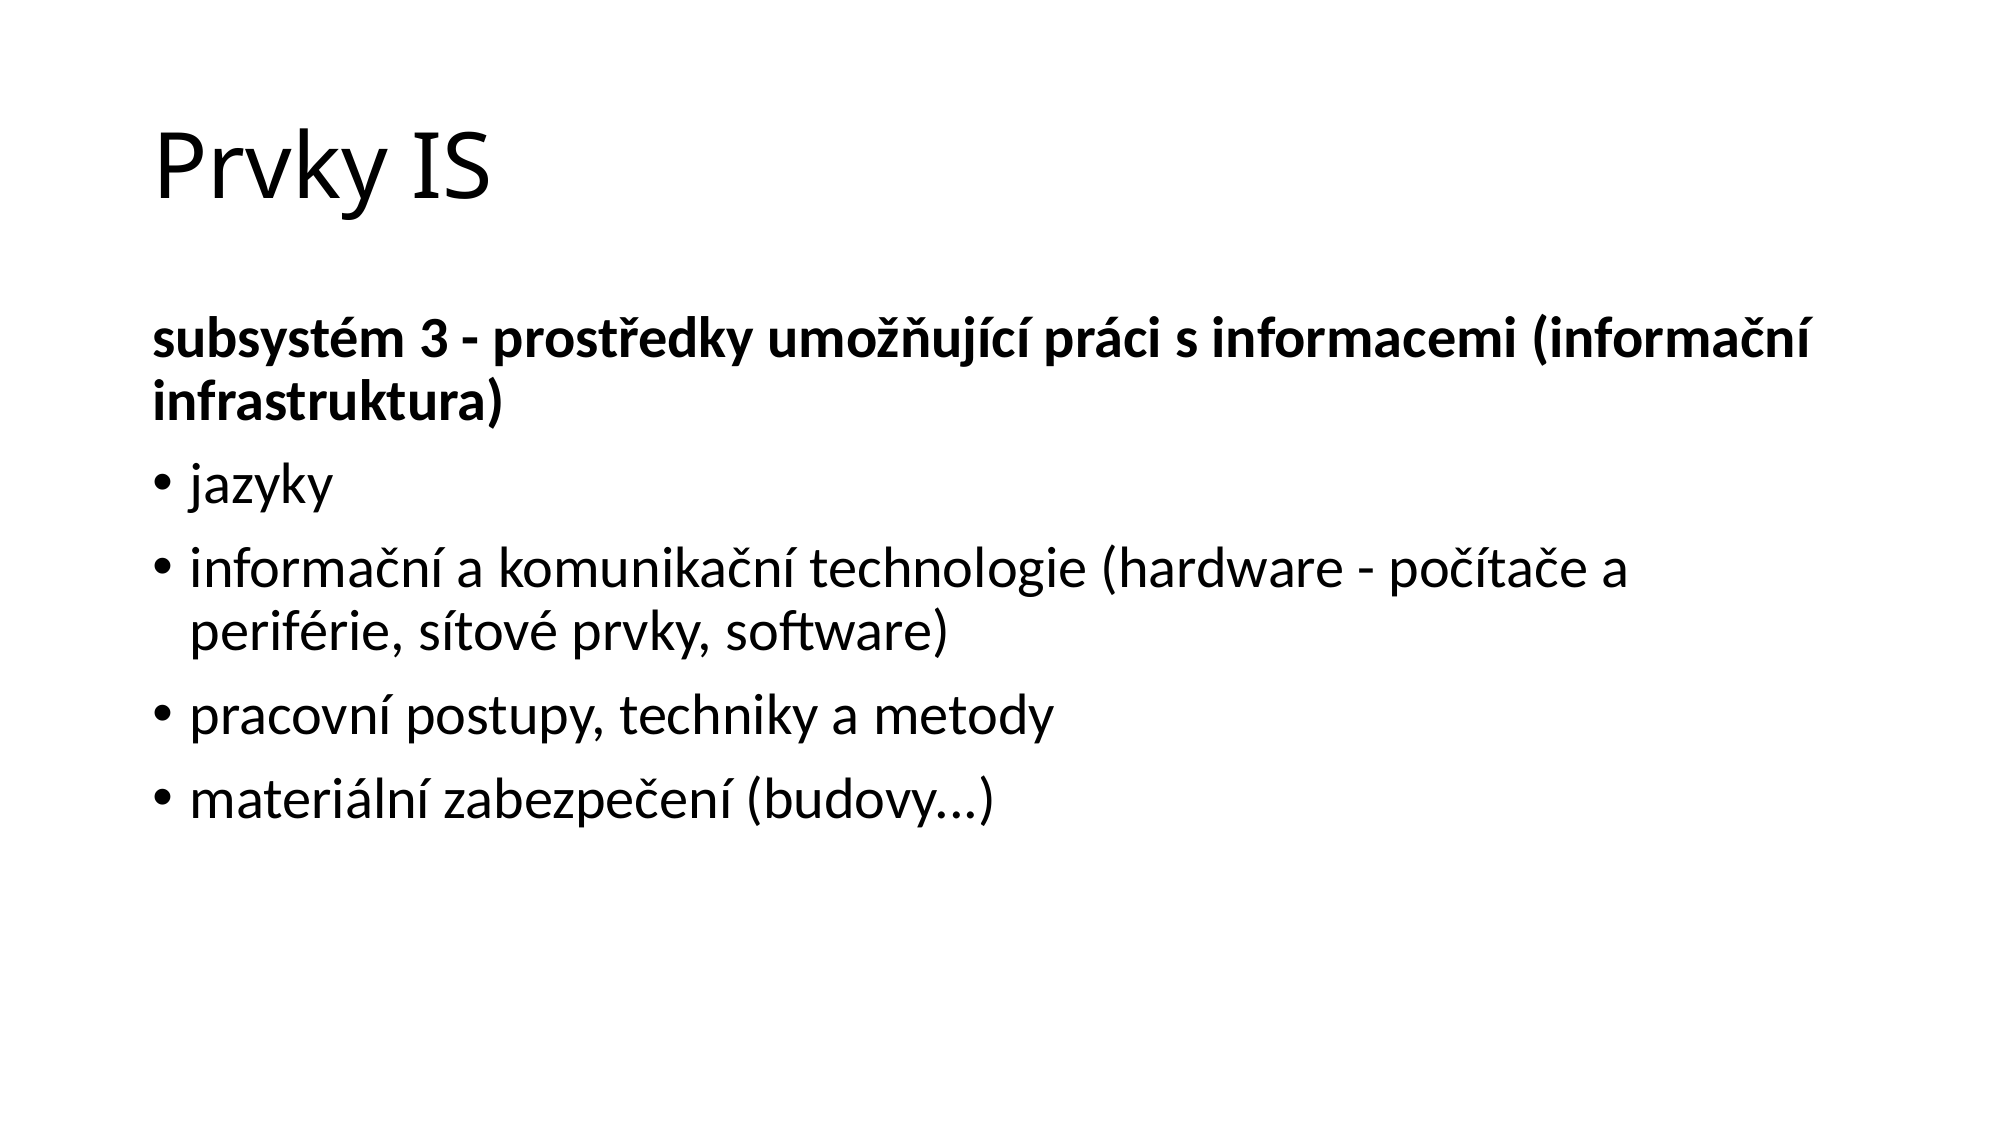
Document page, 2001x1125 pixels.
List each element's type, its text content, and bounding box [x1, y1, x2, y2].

list subsystém 3 - prostředky umožňující práci s informacemi (informační infrastruktura) jazyky informační a komunikační technologie (hardware - počítače a periférie, sítové prvky, software) pracovní postupy, techniky a metody materiální zabezpečení (budovy...) [137, 299, 1863, 1014]
title Prvky IS [137, 59, 1863, 278]
